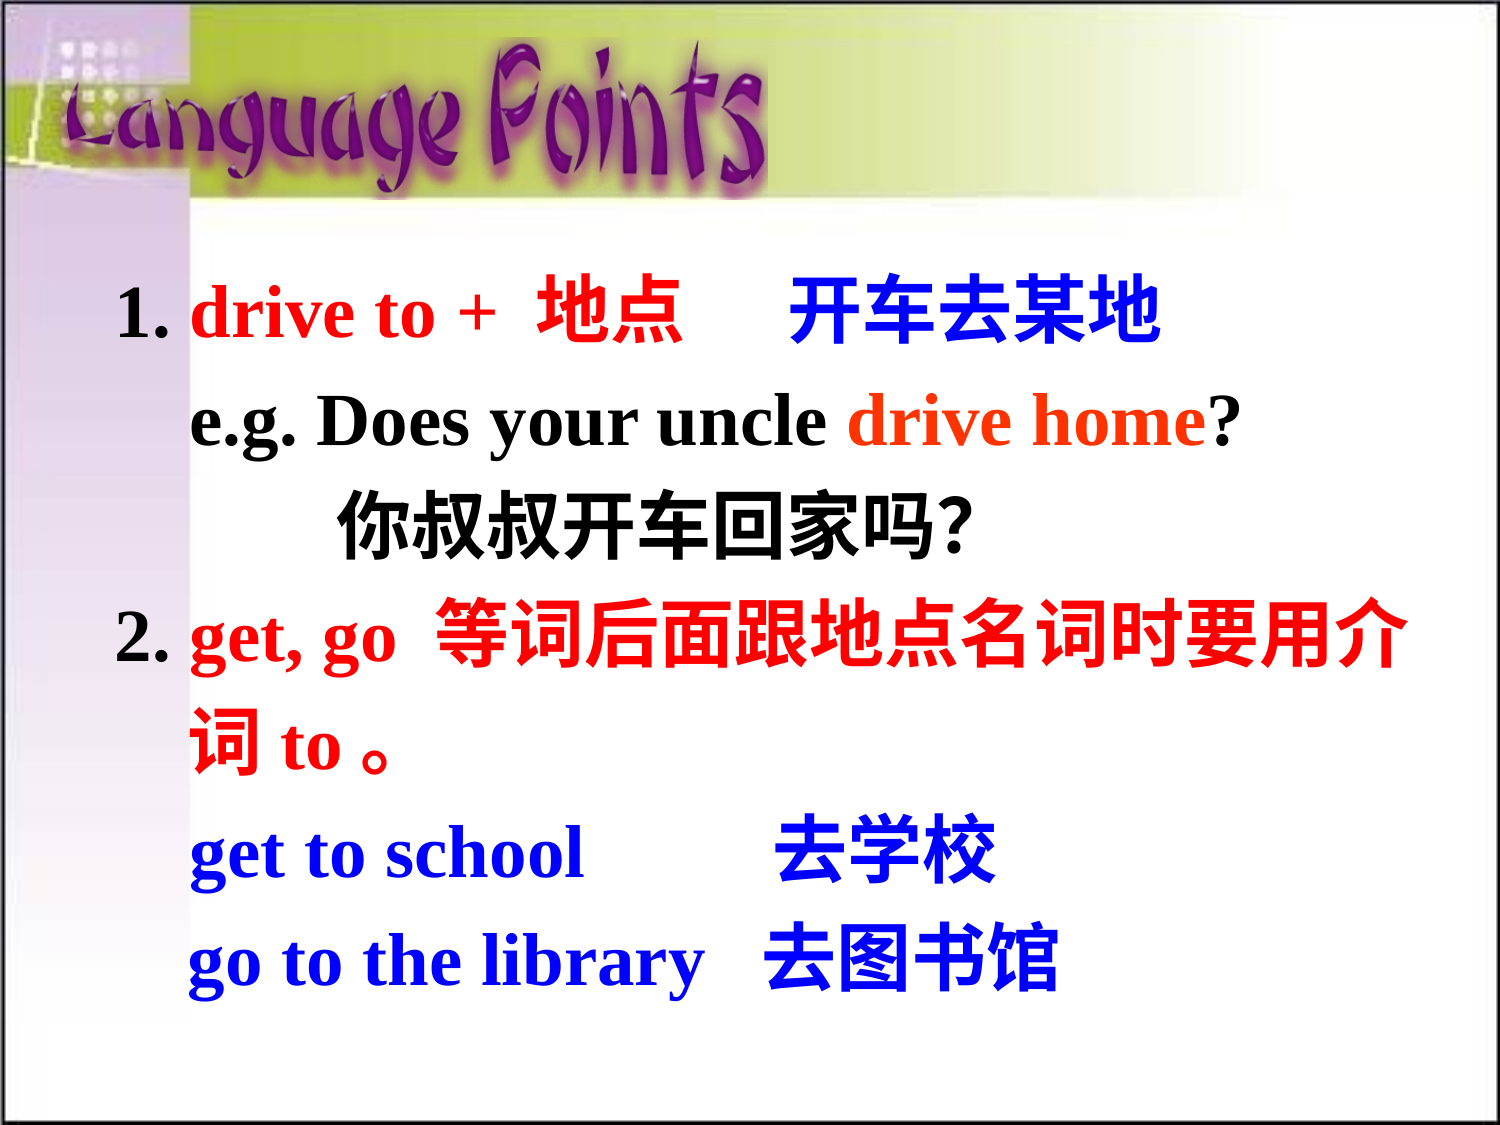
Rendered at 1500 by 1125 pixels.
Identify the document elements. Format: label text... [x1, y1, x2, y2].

text_box 1. drive to + 地点 开车去某地 e.g. Does your uncle drive home? 你叔叔开车回家吗？ 2. get, go 等词后面跟地点名词时要用介词to。 get to school 去学校 go to the library 去图书馆 [99, 237, 1425, 1050]
picture [0, 0, 1500, 1125]
